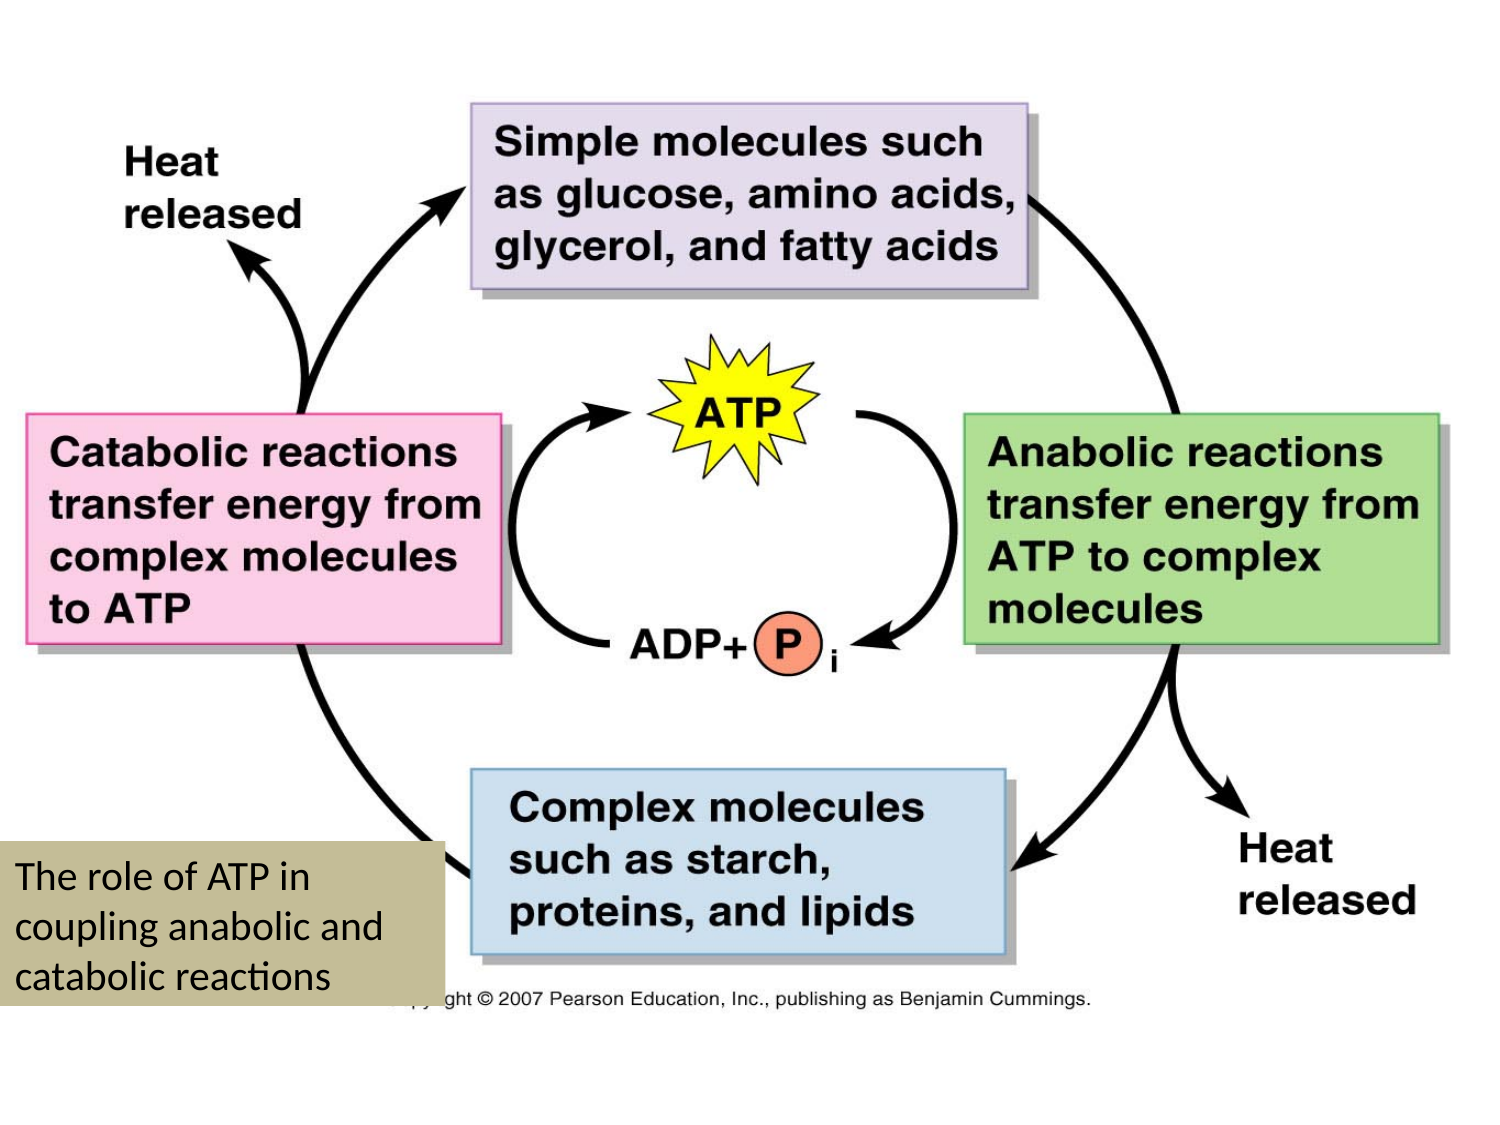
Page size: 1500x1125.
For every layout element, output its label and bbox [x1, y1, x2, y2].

picture [0, 78, 1477, 1032]
